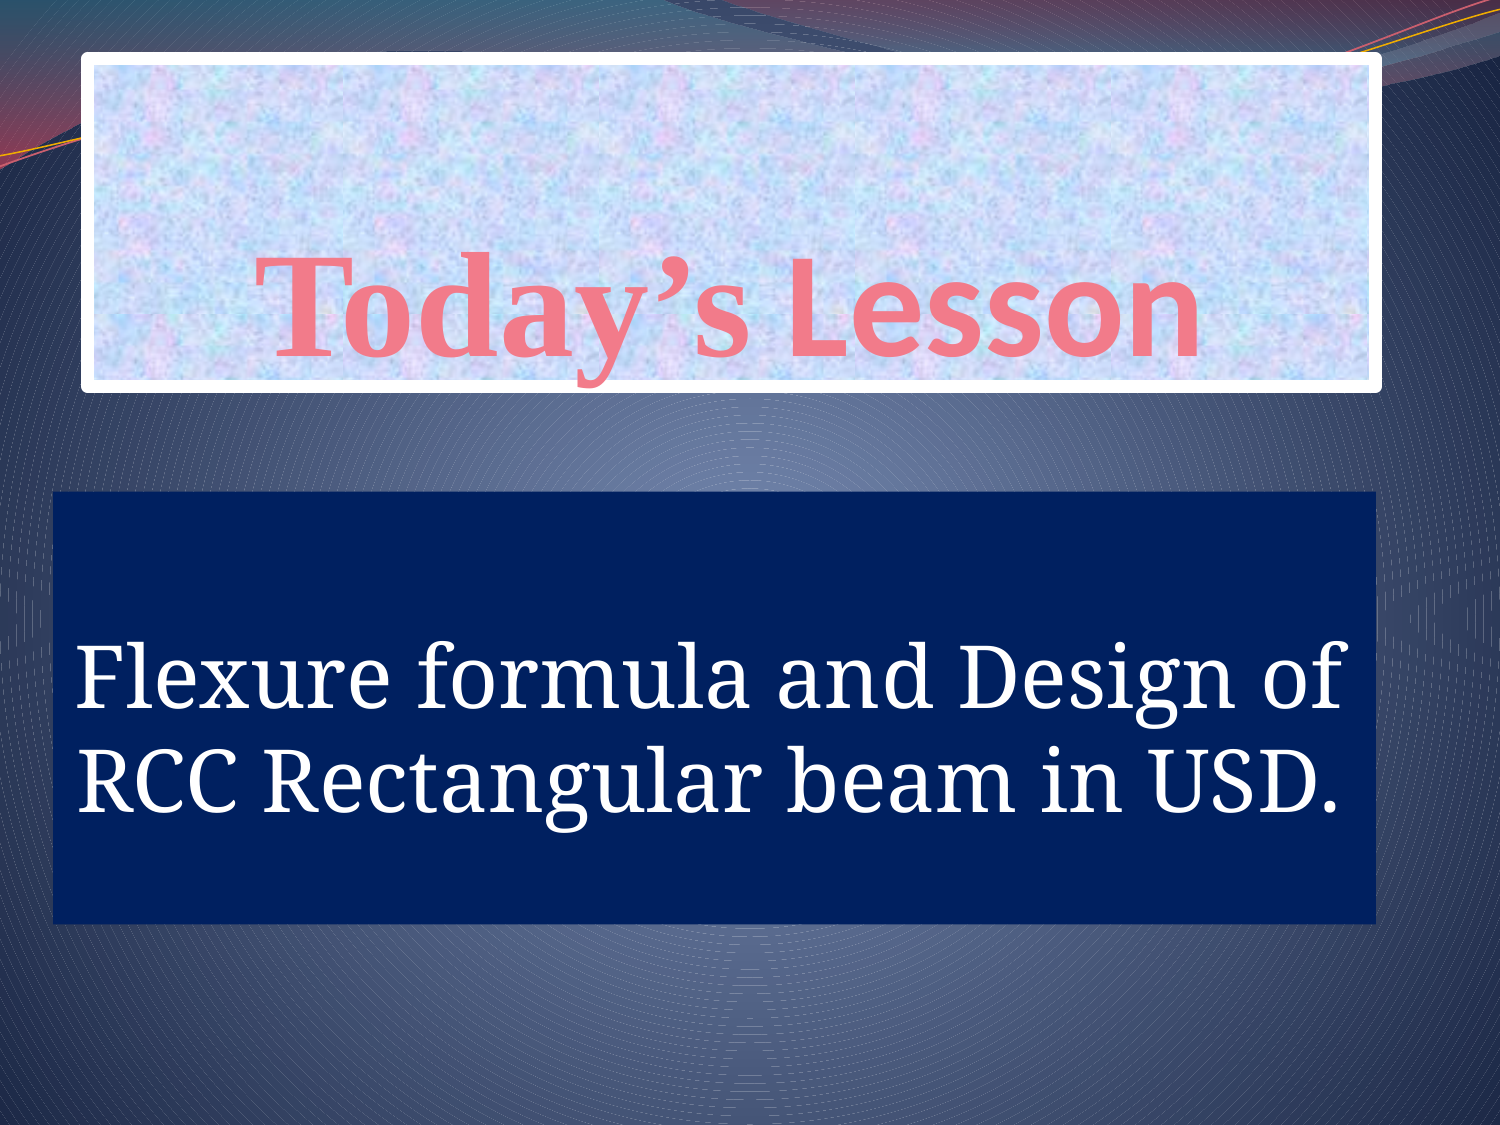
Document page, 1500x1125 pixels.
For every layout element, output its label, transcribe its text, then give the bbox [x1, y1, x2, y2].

title Today’s Lesson [87, 58, 1376, 387]
subtitle Flexure formula and Design of RCC Rectangular beam in USD. [53, 491, 1376, 925]
